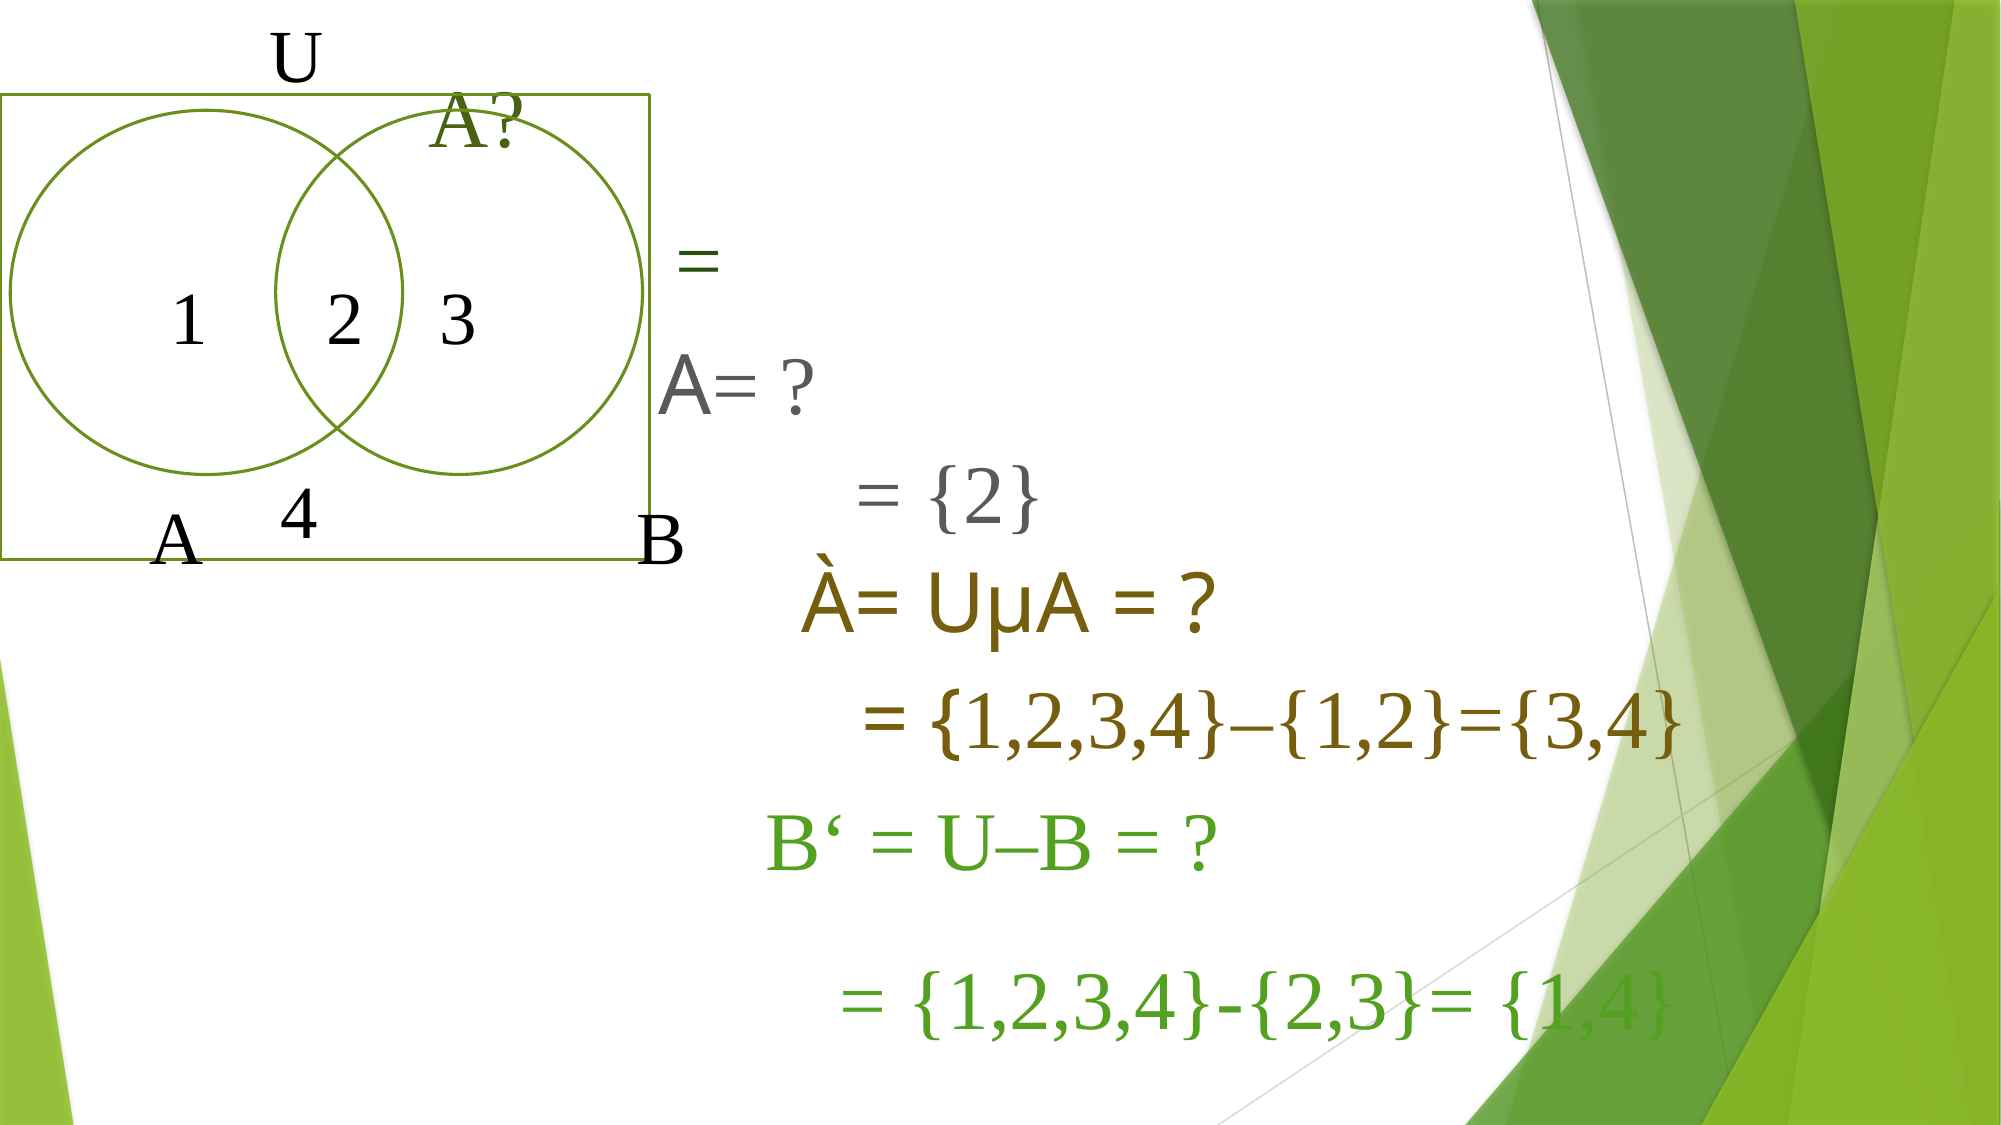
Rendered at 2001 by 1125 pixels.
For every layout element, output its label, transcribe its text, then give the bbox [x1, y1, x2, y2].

text_box B‘ = U‒B = ? [750, 780, 1396, 895]
text_box 2 [311, 261, 399, 367]
text_box = {2} [840, 433, 1513, 548]
text_box B [622, 482, 762, 587]
text_box = {1,2,3,4}‒{1,2}={3,4} [824, 658, 1929, 873]
text_box À= UµA = ? [786, 541, 1485, 657]
text_box [274, 108, 645, 477]
text_box 4 [265, 455, 387, 561]
text_box = {1,2,3,4}-{2,3}= {1,4} [824, 939, 1824, 1054]
text_box A [134, 482, 291, 587]
text_box 3 [424, 261, 547, 367]
text_box [0, 93, 651, 561]
text_box 1 [155, 261, 221, 367]
text_box U [254, 0, 429, 105]
text_box [8, 108, 337, 477]
